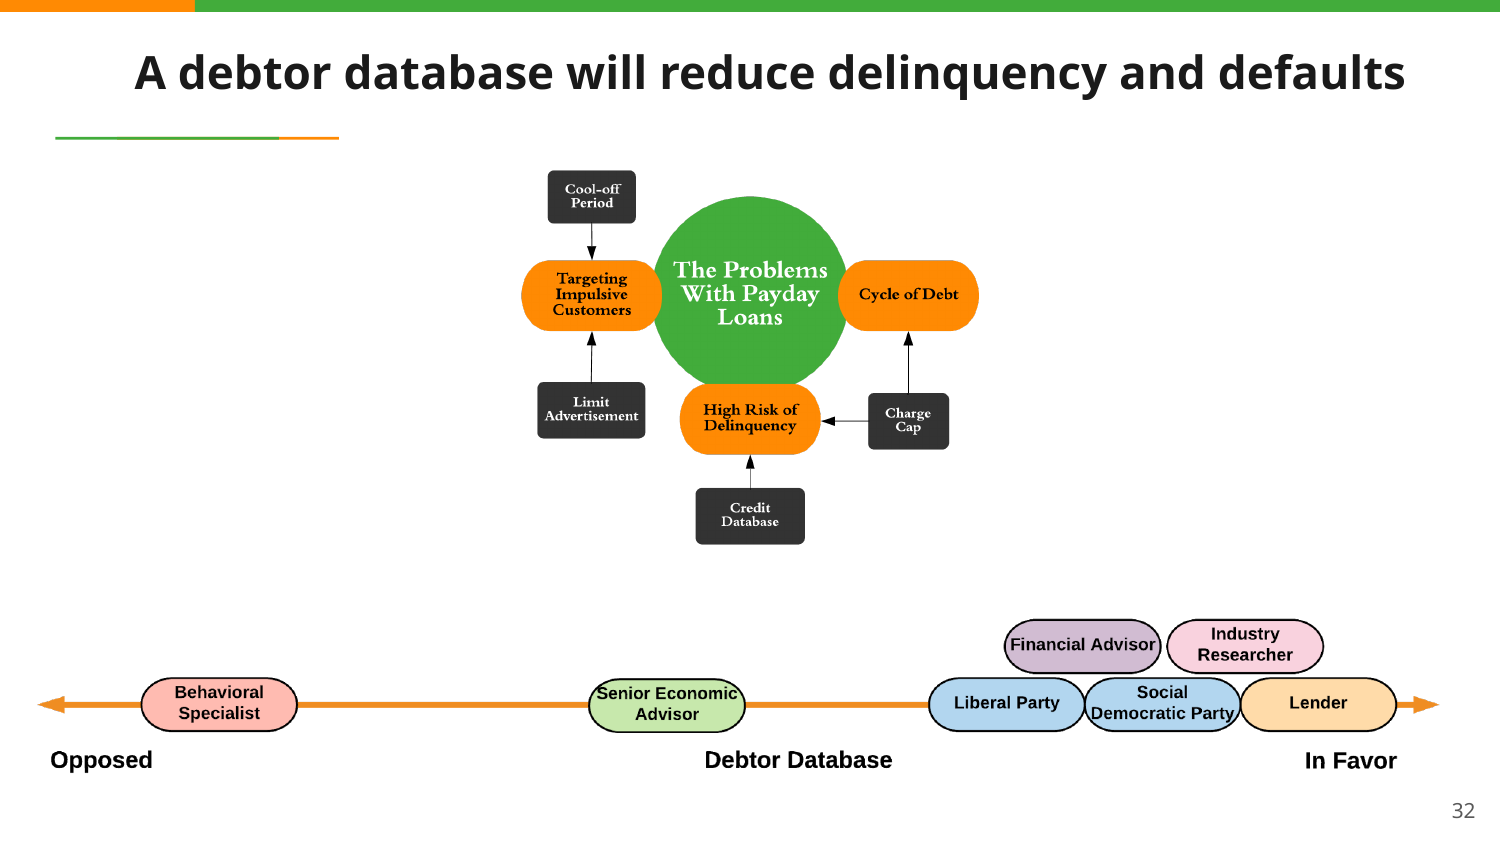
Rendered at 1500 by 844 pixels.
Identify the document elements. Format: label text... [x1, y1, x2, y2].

title A debtor database will reduce delinquency and defaults [119, 28, 1457, 117]
picture [0, 137, 1500, 844]
